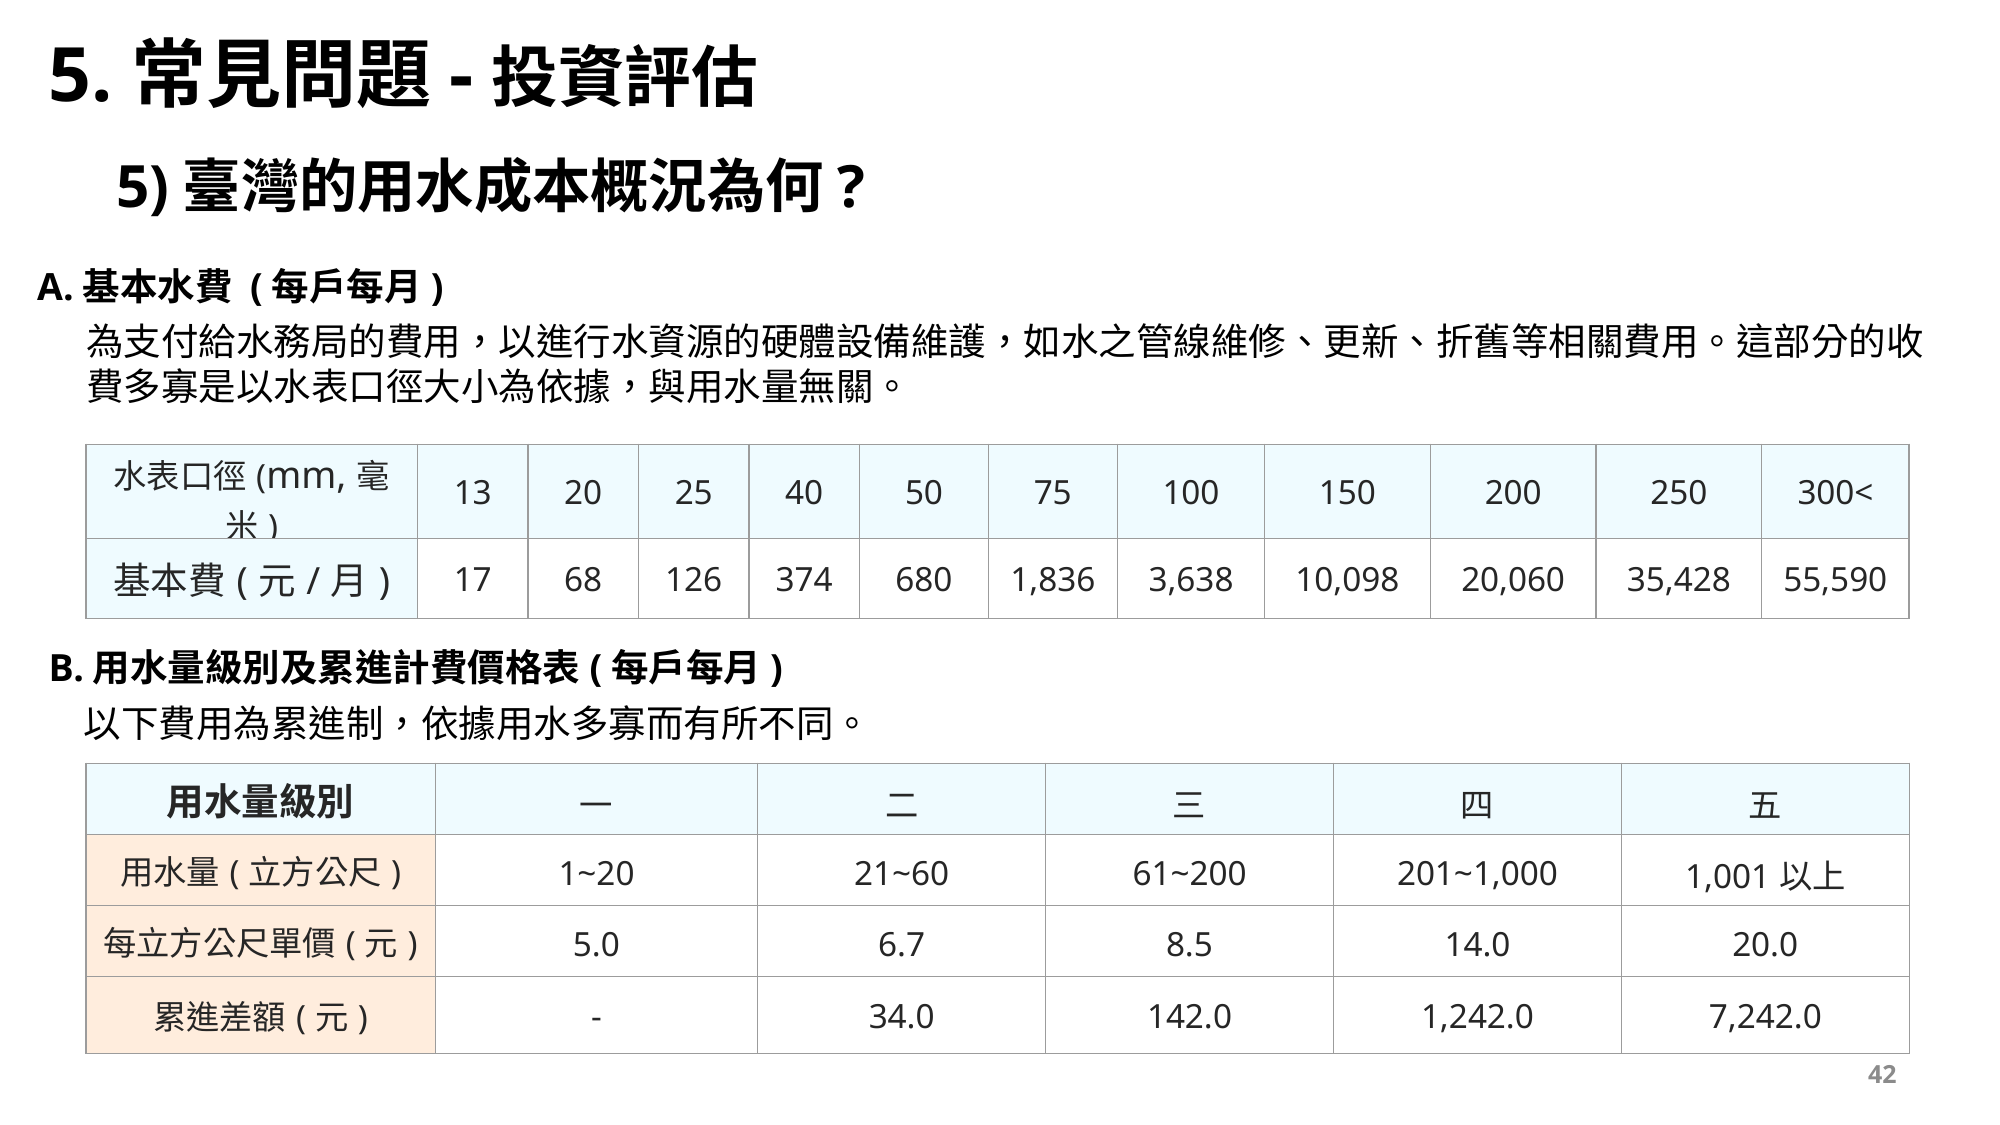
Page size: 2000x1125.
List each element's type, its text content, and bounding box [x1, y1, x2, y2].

table_cell 8.5 [1046, 906, 1333, 976]
table_cell 3,638 [1118, 539, 1264, 618]
table_header 四 [1334, 764, 1621, 834]
table_header 40 [750, 445, 859, 538]
table_header 五 [1622, 764, 1909, 834]
table_cell 374 [750, 539, 859, 618]
table_cell 累進差額(元) [87, 977, 435, 1053]
table_cell 61~200 [1046, 835, 1333, 905]
table_header 150 [1265, 445, 1430, 538]
table_cell 17 [418, 539, 527, 618]
table_cell 1~20 [436, 835, 757, 905]
table_header 100 [1118, 445, 1264, 538]
text_box 以下費用為累進制，依據用水多寡而有所不同。 [68, 692, 1972, 753]
table_cell 21~60 [758, 835, 1045, 905]
table_header 三 [1046, 764, 1333, 834]
table_cell 14.0 [1334, 906, 1621, 976]
table_cell 20.0 [1622, 906, 1909, 976]
table_cell 126 [639, 539, 748, 618]
table_cell 1,836 [989, 539, 1117, 618]
table_header 25 [639, 445, 748, 538]
table_header 50 [860, 445, 988, 538]
table_cell 10,098 [1265, 539, 1430, 618]
text_box A.基本水費 (每戶每月) [22, 255, 459, 316]
table_cell 20,060 [1431, 539, 1595, 618]
table_cell 1,242.0 [1334, 977, 1621, 1053]
table_header 二 [758, 764, 1045, 834]
table_header 300< [1762, 445, 1908, 538]
text_box 42 [1412, 1042, 1912, 1110]
table_header 一 [436, 764, 757, 834]
table_cell 680 [860, 539, 988, 618]
table_header 200 [1431, 445, 1595, 538]
table_header 用水量級別 [87, 764, 435, 834]
table_cell 35,428 [1597, 539, 1761, 618]
table_header 13 [418, 445, 527, 538]
text_box 為支付給水務局的費用，以進行水資源的硬體設備維護，如水之管線維修、更新、折舊等相關費用。這部分的收費多寡是以水表口徑大小為依據，與用水量無關。 [71, 310, 1975, 416]
table_header 250 [1597, 445, 1761, 538]
text_box B.用水量級別及累進計費價格表(每戶每月) [33, 636, 1943, 697]
table_cell 34.0 [758, 977, 1045, 1053]
text_box 5)臺灣的用水成本概況為何? [100, 132, 1826, 245]
table_cell 用水量(立方公尺) [87, 835, 435, 905]
table_cell 6.7 [758, 906, 1045, 976]
table_header 75 [989, 445, 1117, 538]
table_cell 55,590 [1762, 539, 1908, 618]
table_cell 68 [529, 539, 638, 618]
table_cell 142.0 [1046, 977, 1333, 1053]
table_cell 7,242.0 [1622, 977, 1909, 1042]
table_cell 每立方公尺單價(元) [87, 906, 435, 976]
table_cell 201~1,000 [1334, 835, 1621, 905]
table_cell - [436, 977, 757, 1053]
table_cell 1,001以上 [1622, 835, 1909, 905]
table_header 20 [529, 445, 638, 538]
text_box 5.常見問題-投資評估 [33, 0, 1912, 143]
table_cell 5.0 [436, 906, 757, 976]
table_cell 基本費(元/月) [87, 539, 417, 618]
table_header 水表口徑(mm,毫米) [87, 445, 417, 538]
